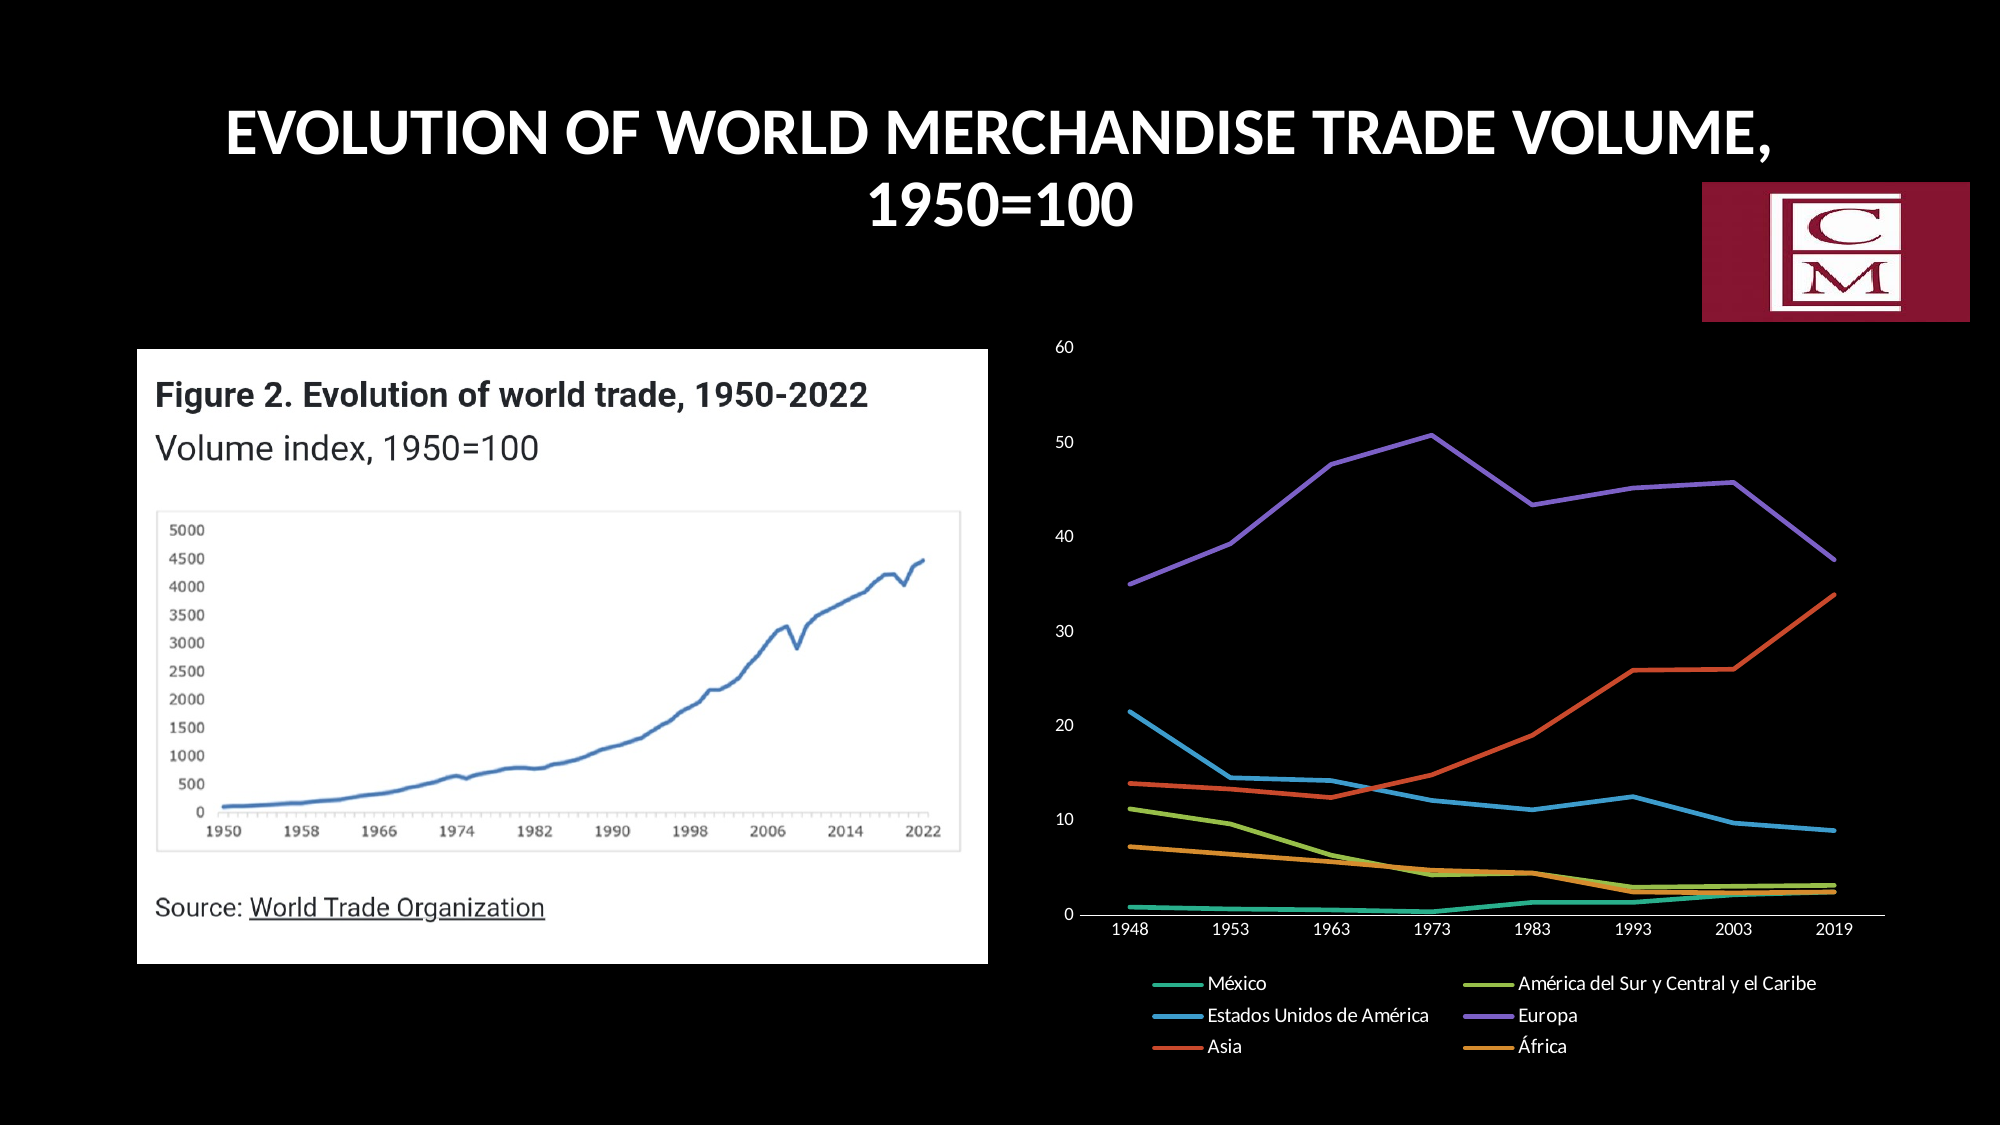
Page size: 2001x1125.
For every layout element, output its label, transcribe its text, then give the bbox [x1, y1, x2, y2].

chart [1054, 312, 1895, 1070]
title EVOLUTION OF WORLD MERCHANDISE TRADE VOLUME, 1950=100 [137, 59, 1863, 278]
picture [1702, 182, 1970, 322]
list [137, 349, 988, 964]
